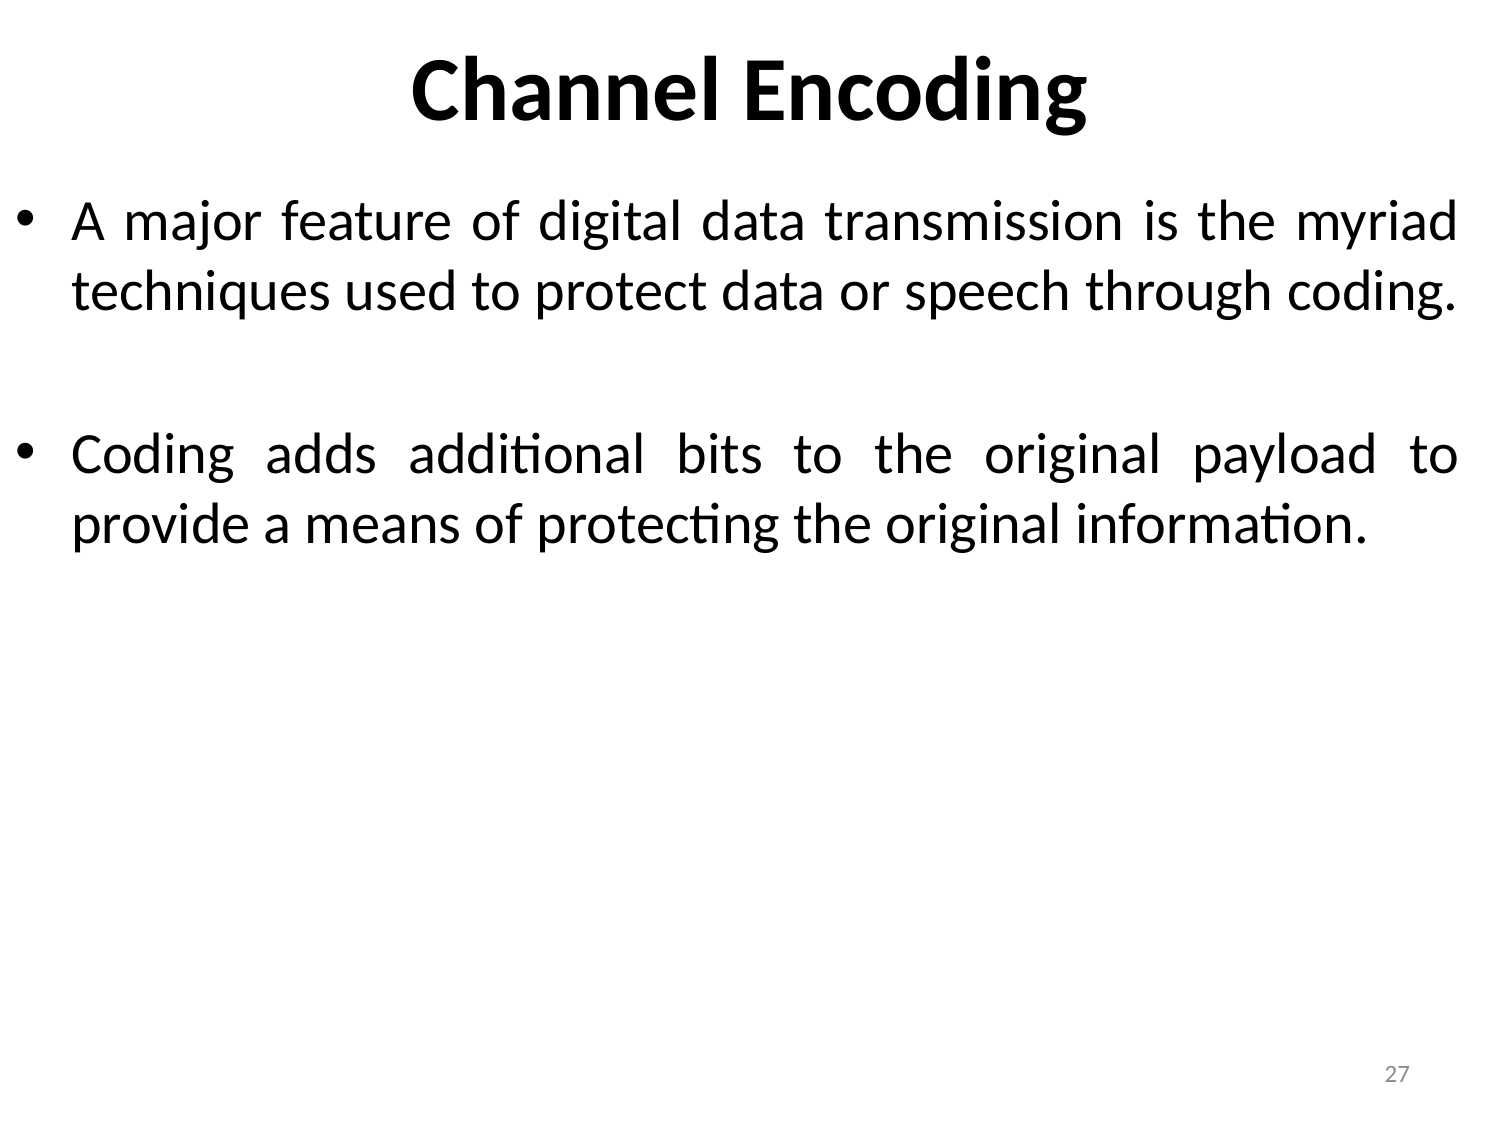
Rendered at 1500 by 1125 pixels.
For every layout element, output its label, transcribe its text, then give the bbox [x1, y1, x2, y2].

list A major feature of digital data transmission is the myriad techniques used to protect data or speech through coding. Coding adds additional bits to the original payload to provide a means of protecting the original information. [0, 174, 1475, 918]
title Channel Encoding [75, 12, 1425, 155]
slide_number 27 [1074, 1042, 1425, 1103]
